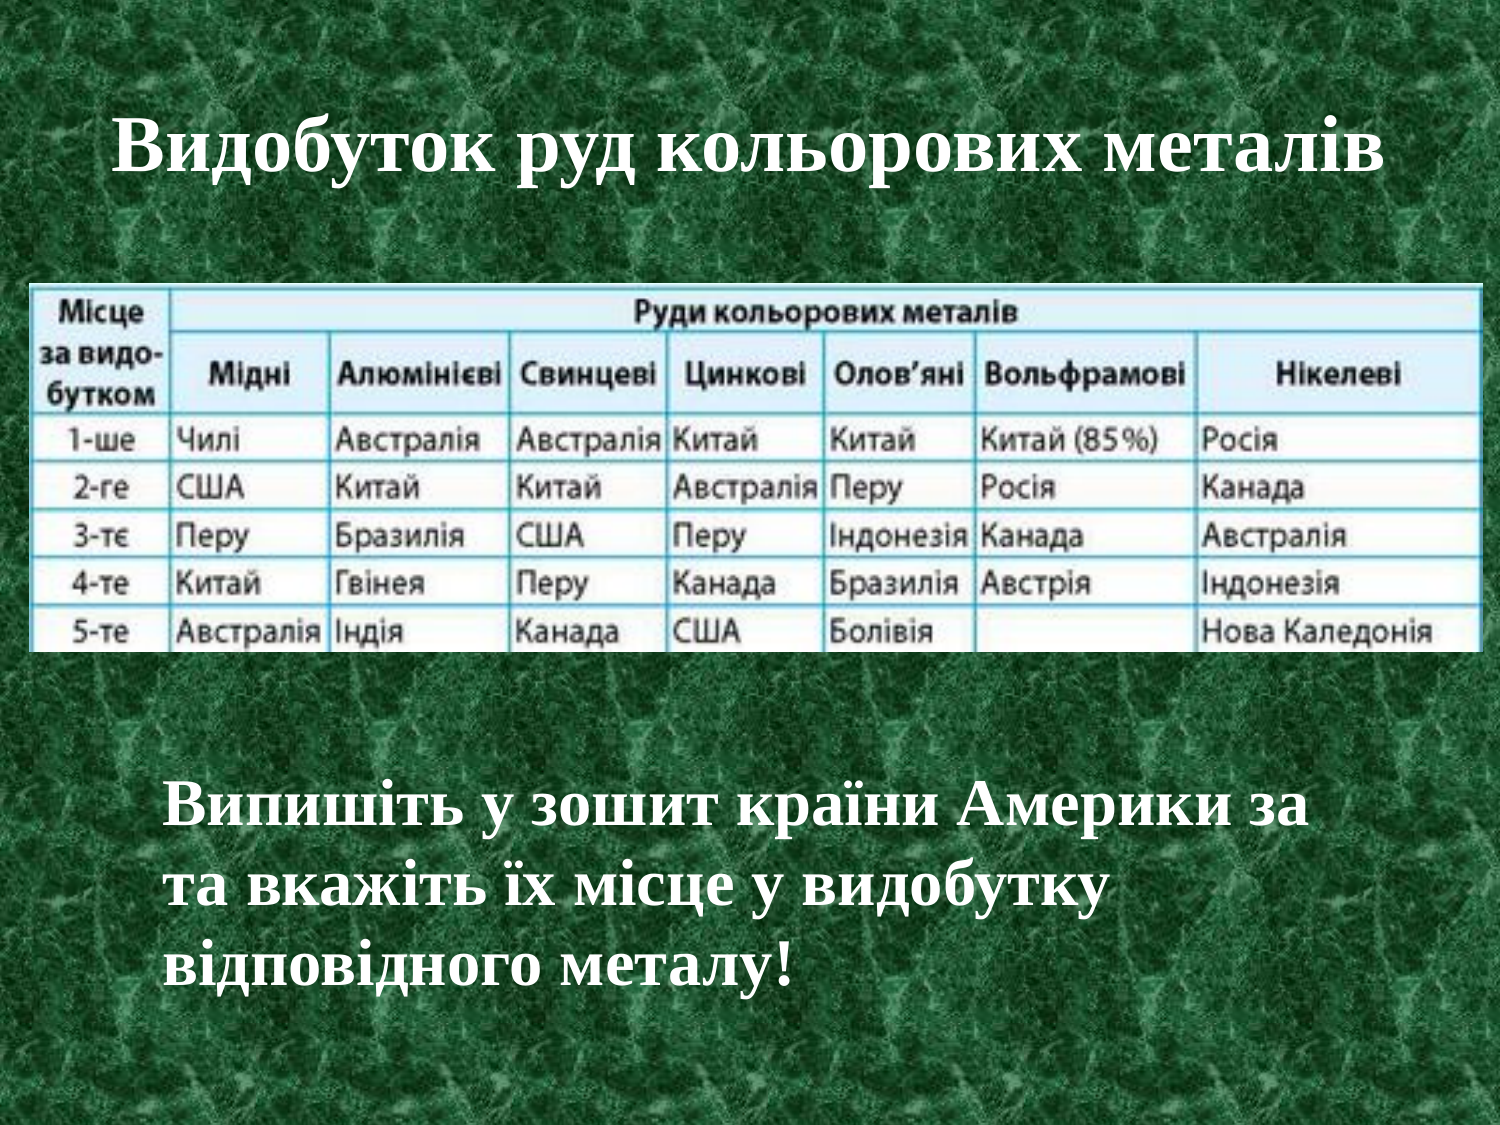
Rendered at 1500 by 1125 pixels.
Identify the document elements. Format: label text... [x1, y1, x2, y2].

title Видобуток руд кольорових металів [75, 45, 1425, 233]
list Випишіть у зошит країни Америки за та вкажіть їх місце у видобутку відповідного металу! [147, 751, 1402, 1012]
picture [0, 0, 1500, 1125]
